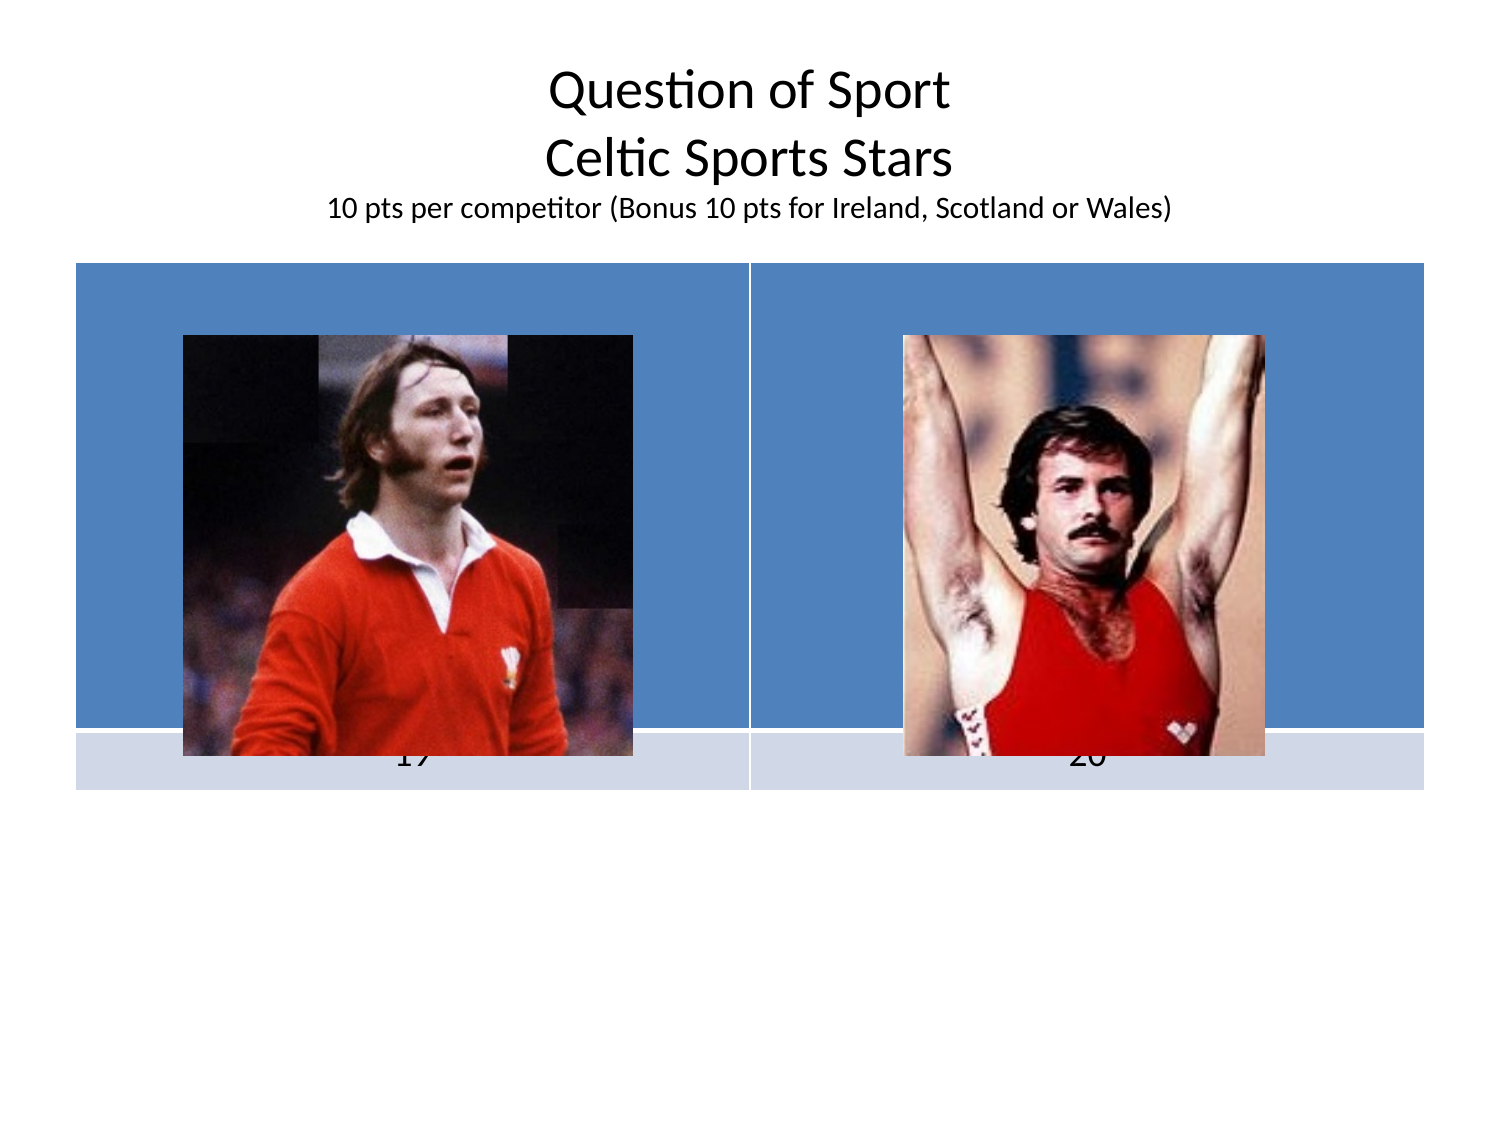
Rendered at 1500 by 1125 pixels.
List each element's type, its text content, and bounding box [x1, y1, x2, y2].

table_header [76, 263, 749, 728]
title Question of Sport Celtic Sports Stars 10 pts per competitor (Bonus 10 pts for Ireland, Scotland or Wales) [75, 45, 1425, 233]
picture [182, 335, 634, 757]
table_header [751, 263, 1424, 728]
table_cell 19 [76, 733, 749, 790]
picture [903, 335, 1265, 757]
table_cell 20 [751, 733, 1424, 790]
